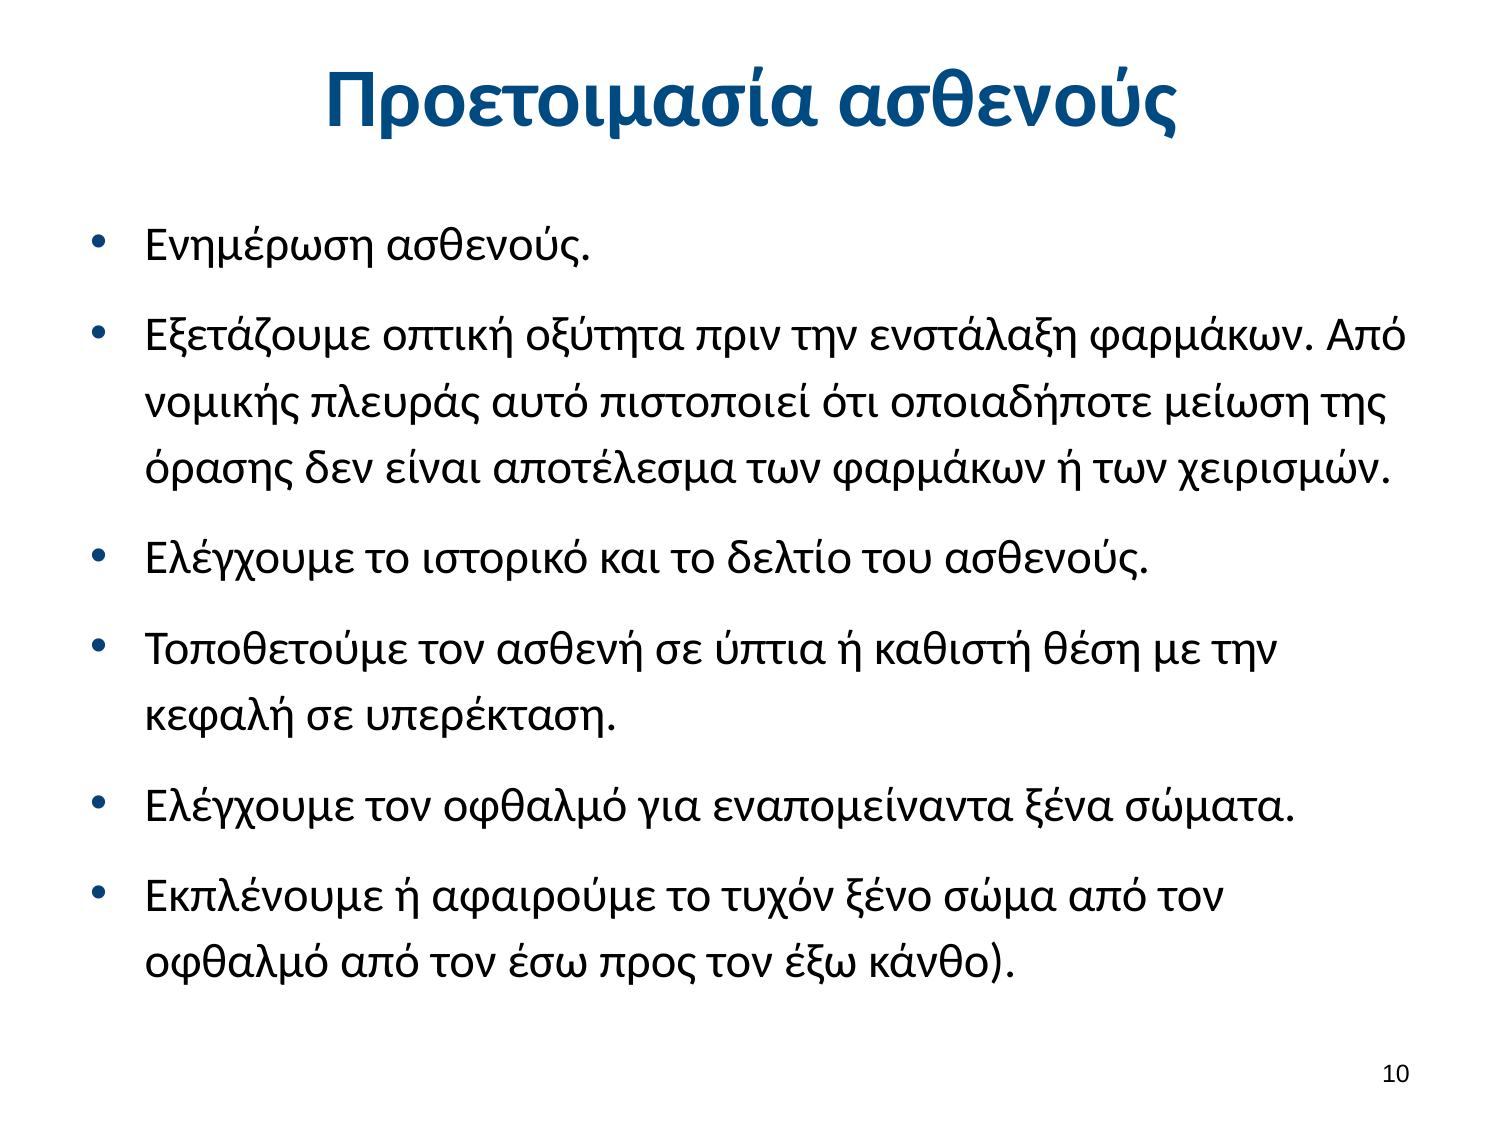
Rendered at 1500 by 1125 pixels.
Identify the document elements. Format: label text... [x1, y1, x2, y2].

slide_number 9 [1074, 1042, 1425, 1103]
title Προετοιμασία ασθενούς [76, 19, 1427, 169]
list Ενημέρωση ασθενούς. Εξετάζουμε οπτική οξύτητα πριν την ενστάλαξη φαρμάκων. Από νομικής πλευράς αυτό πιστοποιεί ότι οποιαδήποτε μείωση της όρασης δεν είναι αποτέλεσμα των φαρμάκων ή των χειρισμών. Ελέγχουμε το ιστορικό και το δελτίο του ασθενούς. Τοποθετούμε τον ασθενή σε ύπτια ή καθιστή θέση με την κεφαλή σε υπερέκταση. Ελέγχουμε τον οφθαλμό για εναπομείναντα ξένα σώματα. Εκπλένουμε ή αφαιρούμε το τυχόν ξένο σώμα από τον οφθαλμό από τον έσω προς τον έξω κάνθο). [75, 196, 1425, 1024]
